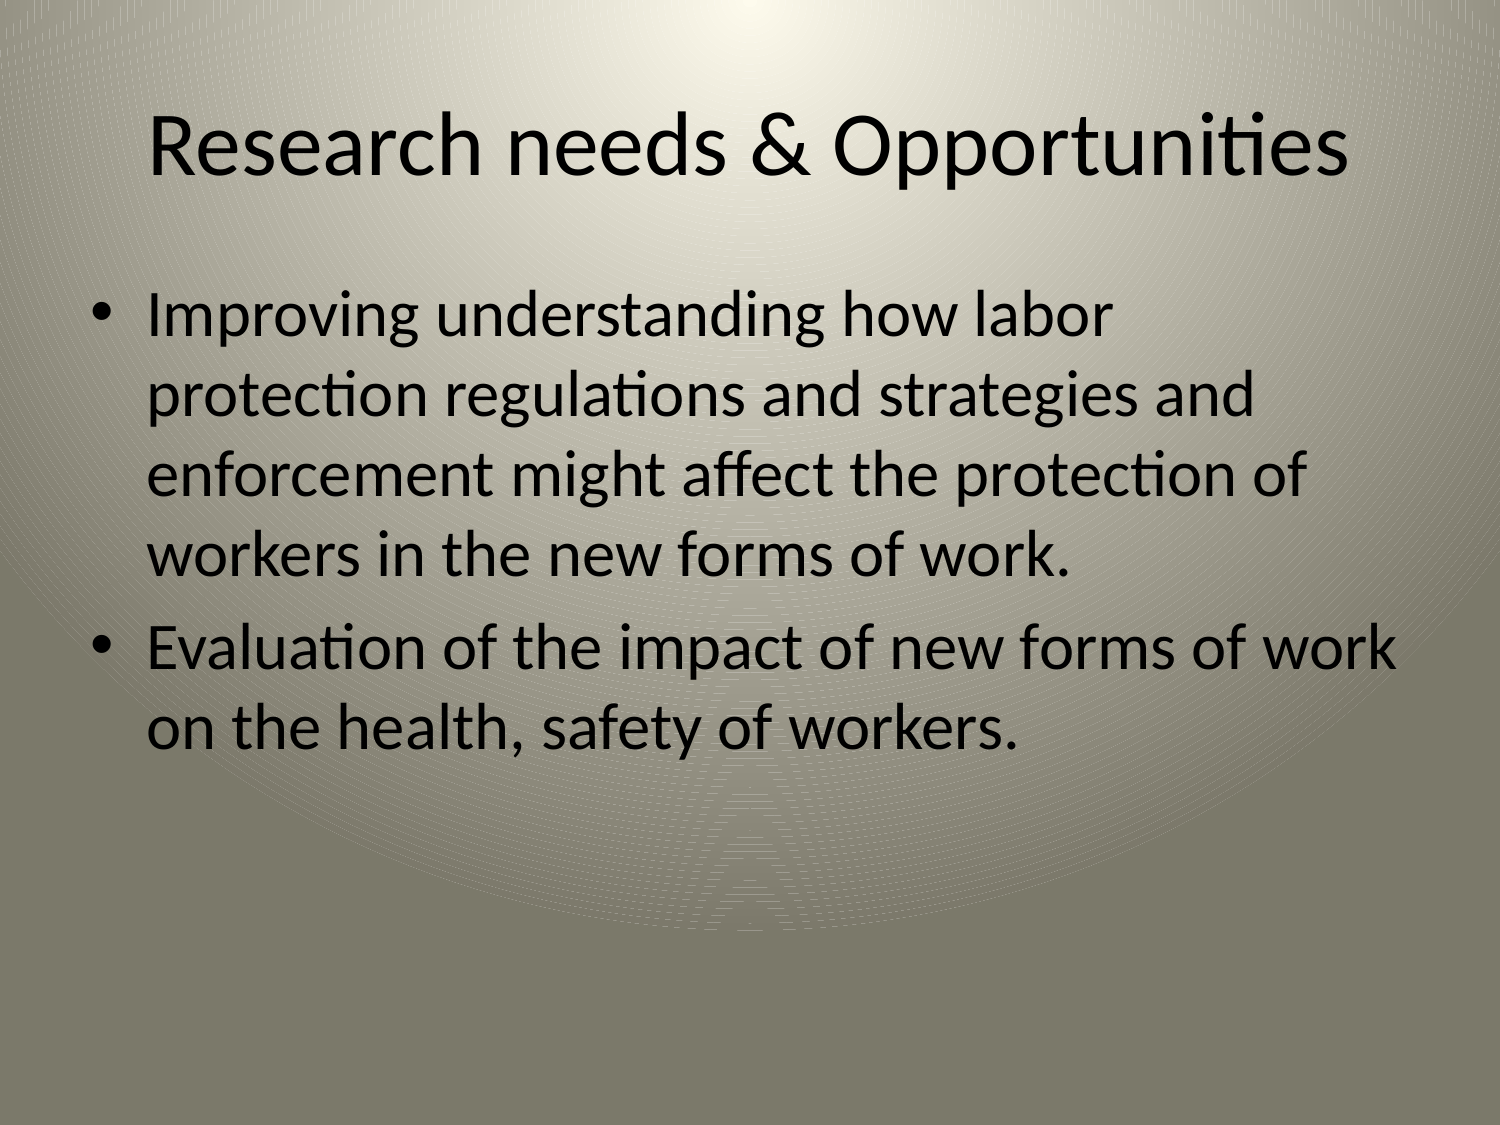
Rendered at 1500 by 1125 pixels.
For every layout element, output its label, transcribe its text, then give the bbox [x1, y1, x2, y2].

title Research needs & Opportunities [75, 45, 1425, 233]
list Improving understanding how labor protection regulations and strategies and enforcement might affect the protection of workers in the new forms of work. Evaluation of the impact of new forms of work on the health, safety of workers. [75, 262, 1425, 1005]
